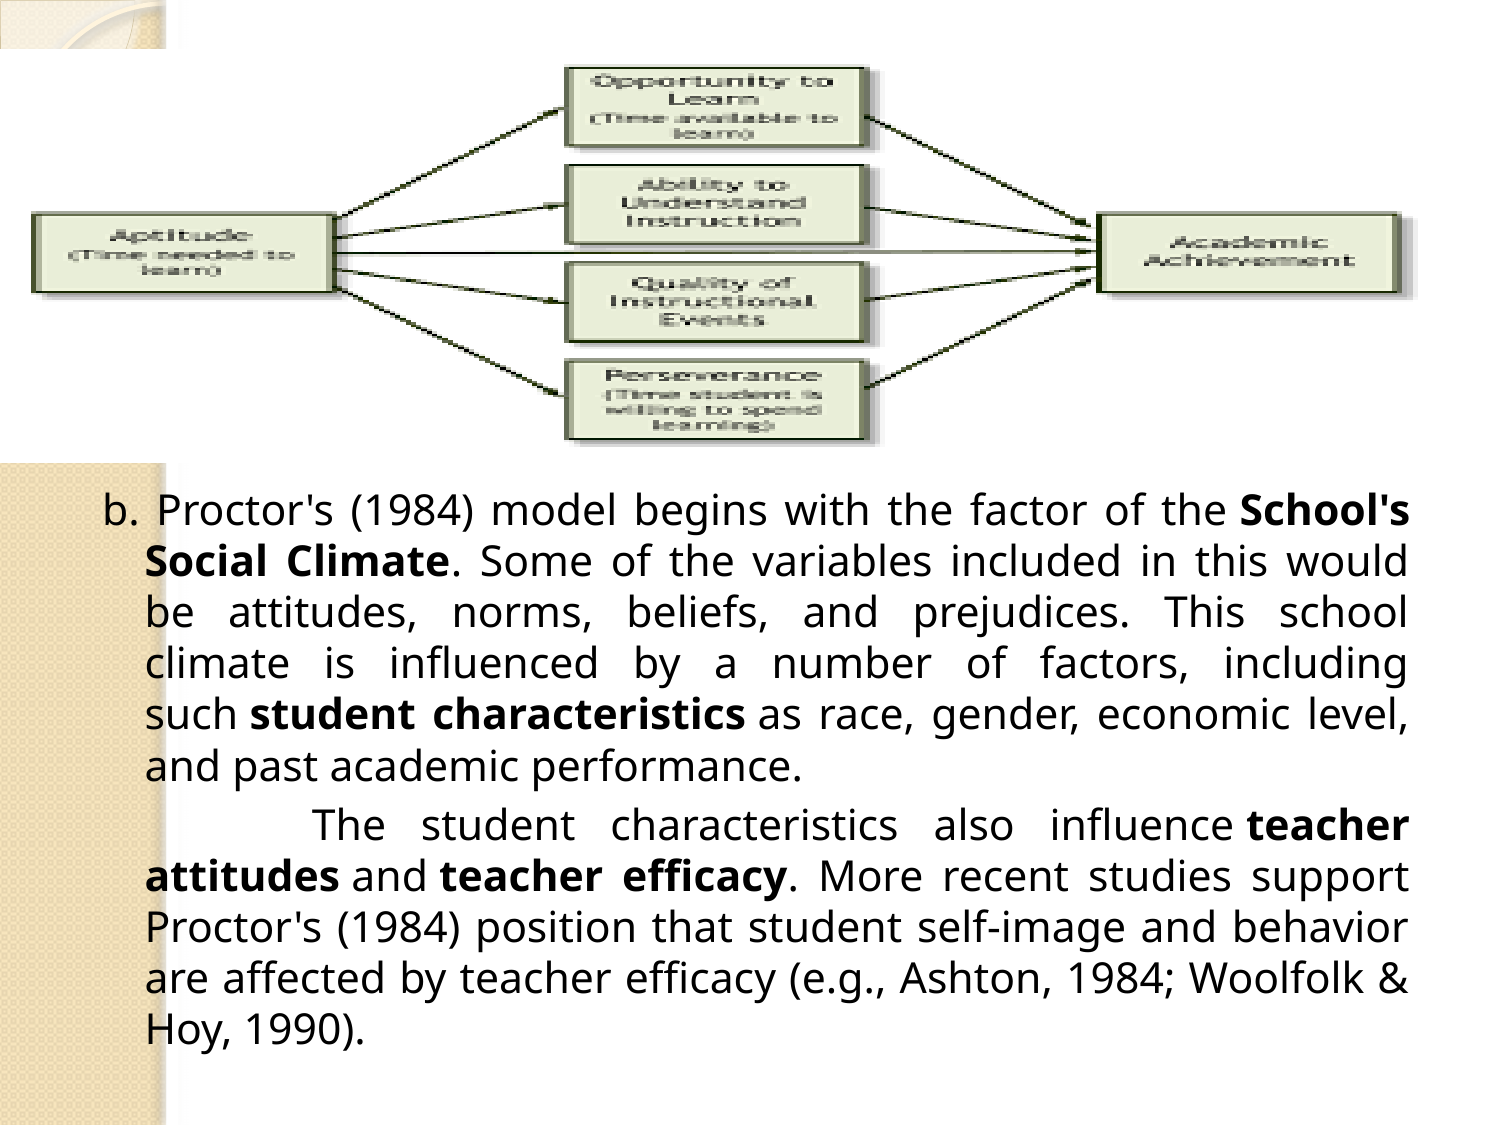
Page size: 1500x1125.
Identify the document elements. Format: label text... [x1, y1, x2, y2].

picture [0, 49, 1451, 463]
list b. Proctor's (1984) model begins with the factor of the School's Social Climate. Some of the variables included in this would be attitudes, norms, beliefs, and prejudices. This school climate is influenced by a number of factors, including such student characteristics as race, gender, economic level, and past academic performance. The student characteristics also influence teacher attitudes and teacher efficacy. More recent studies support Proctor's (1984) position that student self-image and behavior are affected by teacher efficacy (e.g., Ashton, 1984; Woolfolk & Hoy, 1990). [75, 474, 1425, 1075]
